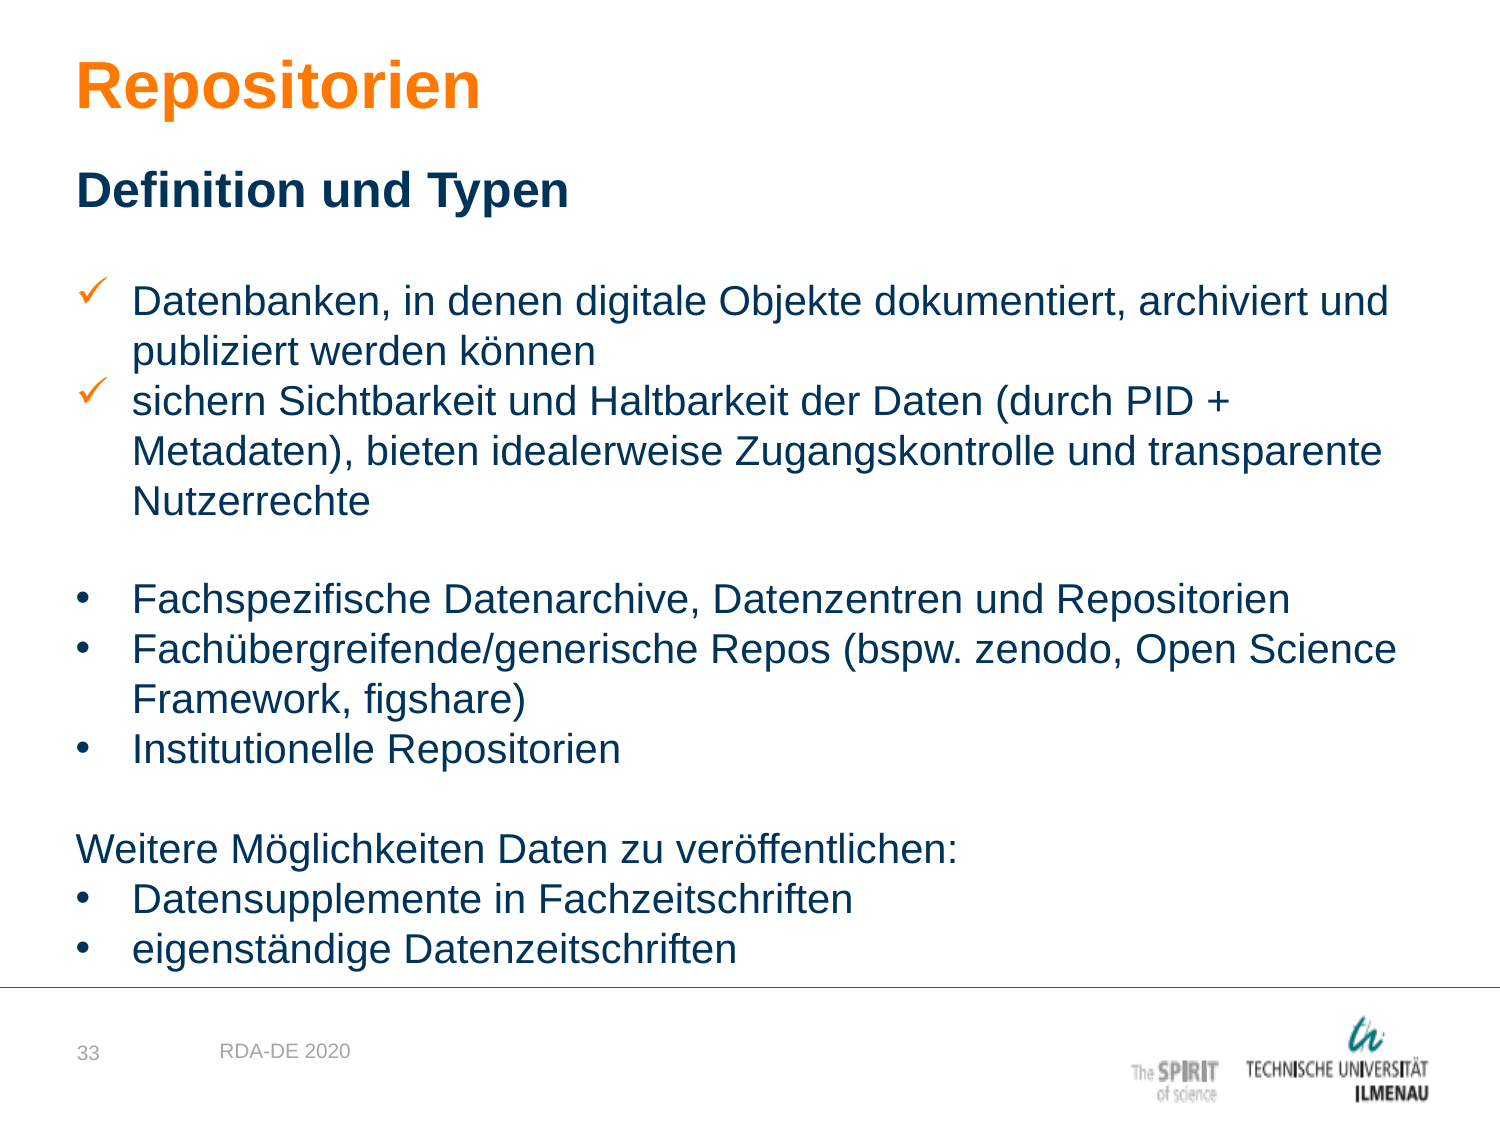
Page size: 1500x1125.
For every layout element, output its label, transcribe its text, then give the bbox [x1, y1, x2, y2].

slide_number 33 [76, 1022, 186, 1083]
footer RDA-DE 2020 [204, 1020, 1096, 1081]
list Definition und Typen [76, 164, 1427, 312]
list Datenbanken, in denen digitale Objekte dokumentiert, archiviert und publiziert werden können sichern Sichtbarkeit und Haltbarkeit der Daten (durch PID + Metadaten), bieten idealerweise Zugangskontrolle und transparente Nutzerrechte Fachspezifische Datenarchive, Datenzentren und Repositorien Fachübergreifende/generische Repos (bspw. zenodo, Open Science Framework, figshare) Institutionelle Repositorien Weitere Möglichkeiten Daten zu veröffentlichen: Datensupplemente in Fachzeitschriften eigenständige Datenzeitschriften [75, 274, 1425, 944]
list Repositorien [75, 51, 1425, 165]
